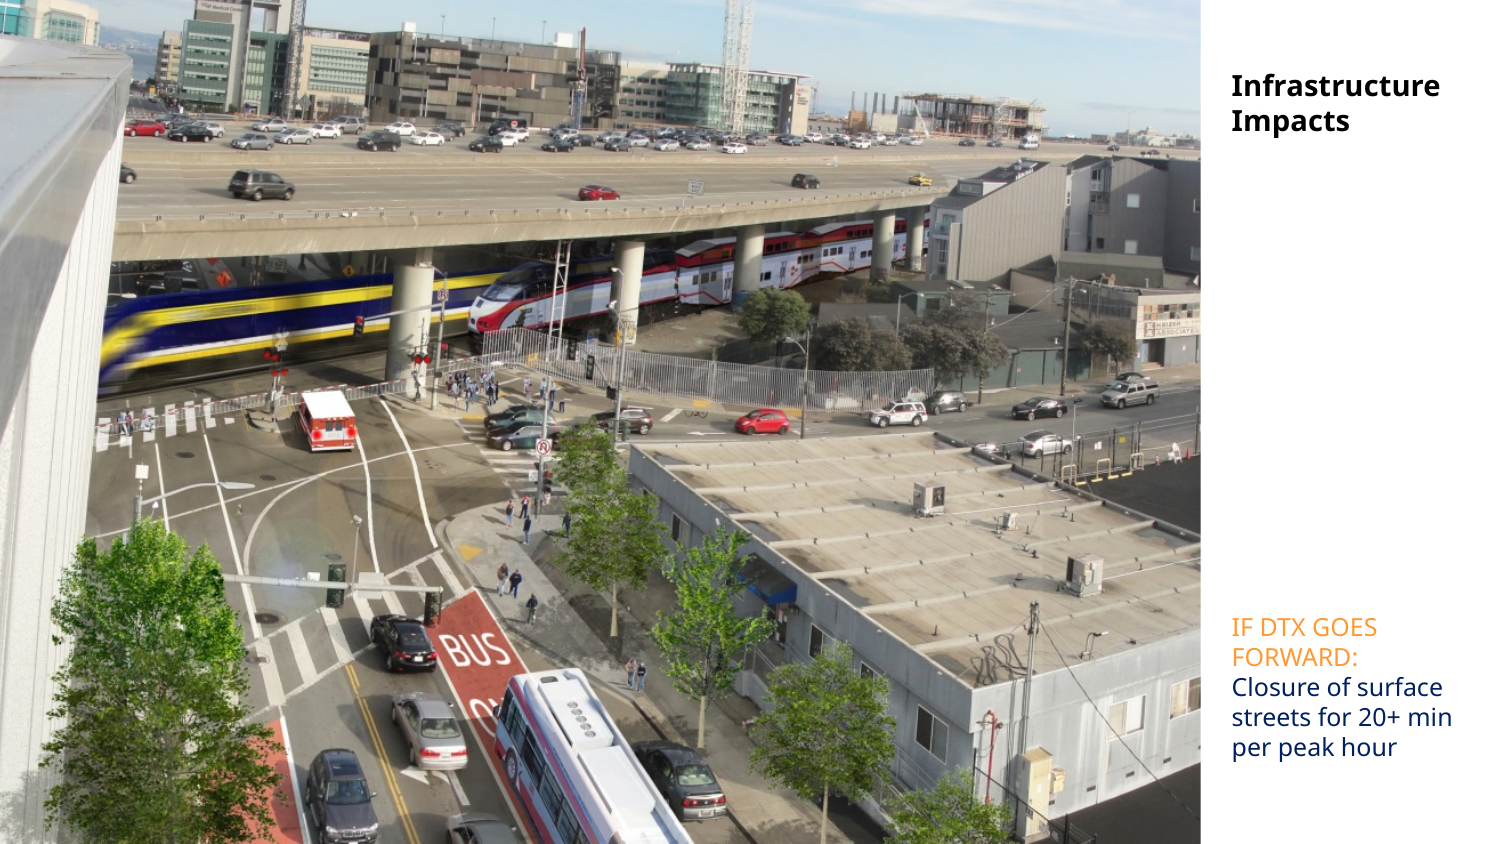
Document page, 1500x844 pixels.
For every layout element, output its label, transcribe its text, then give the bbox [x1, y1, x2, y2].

text_box IF DTX GOES FORWARD: Closure of surface streets for 20+ min per peak hour [1216, 534, 1473, 769]
picture [0, 0, 1201, 844]
text_box Infrastructure Impacts [1216, 59, 1473, 248]
